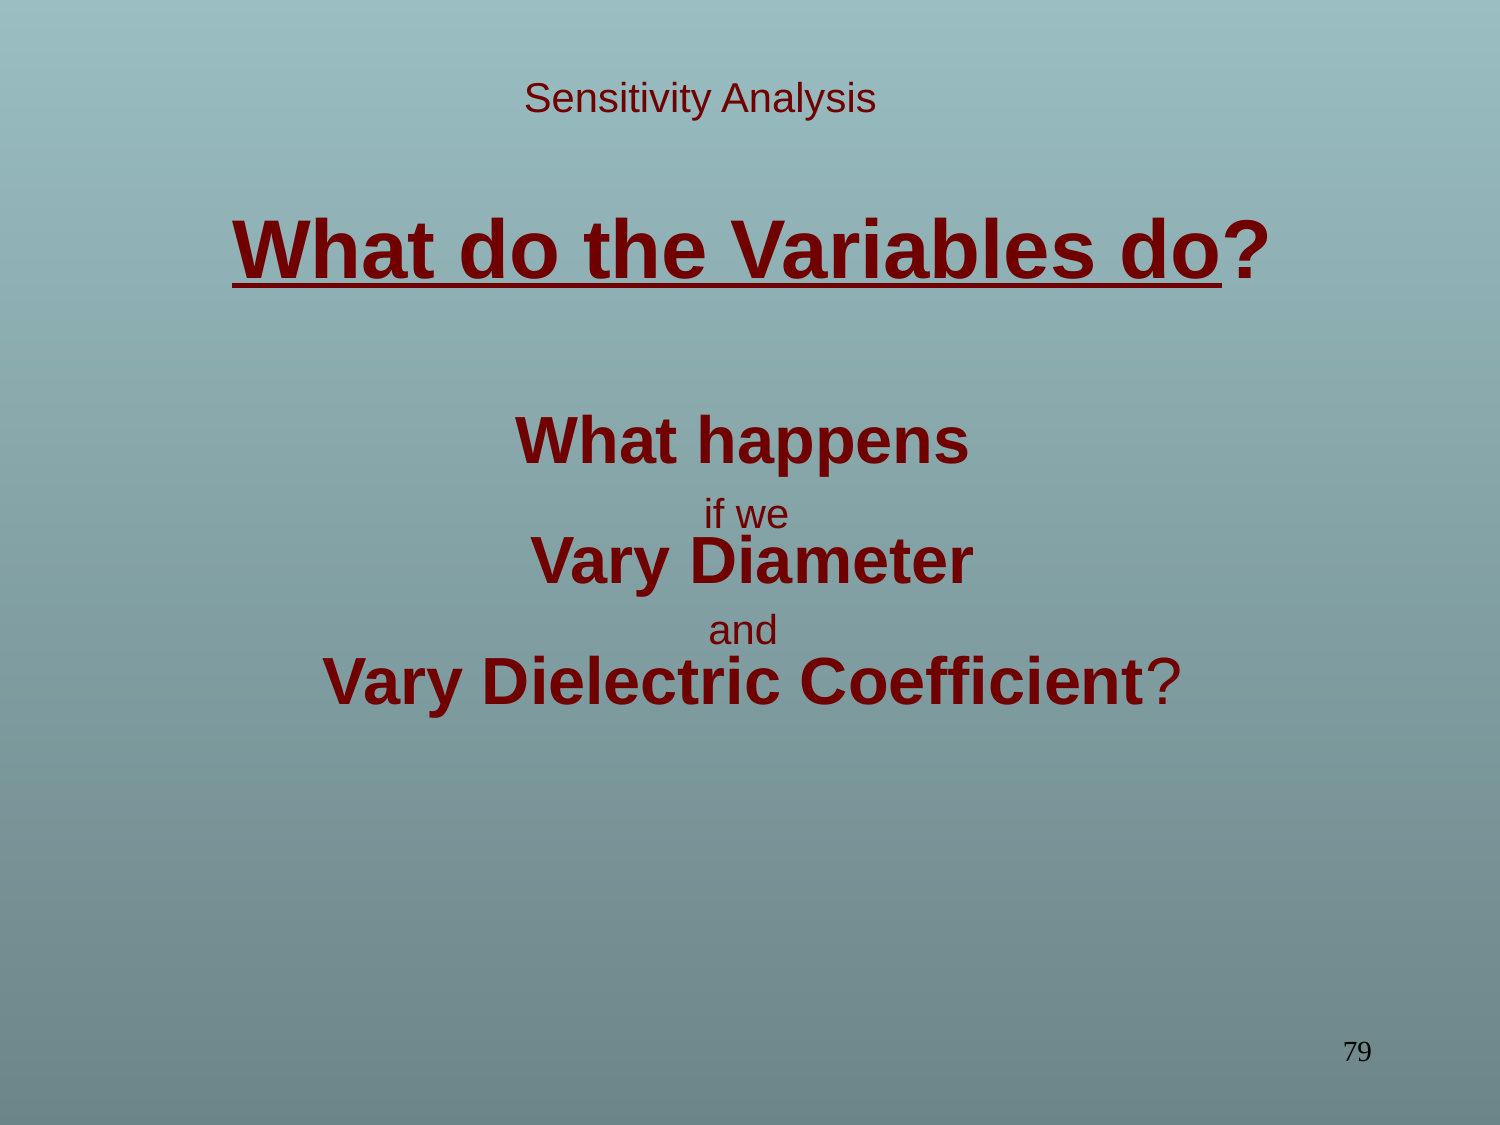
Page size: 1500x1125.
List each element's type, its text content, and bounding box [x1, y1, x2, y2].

text_box Sensitivity Analysis [397, 63, 1003, 128]
title What do the Variables do? What happens if we Vary Diameter and Vary Dielectric Coefficient? [77, 49, 1428, 964]
slide_number 79 [1074, 1024, 1388, 1101]
